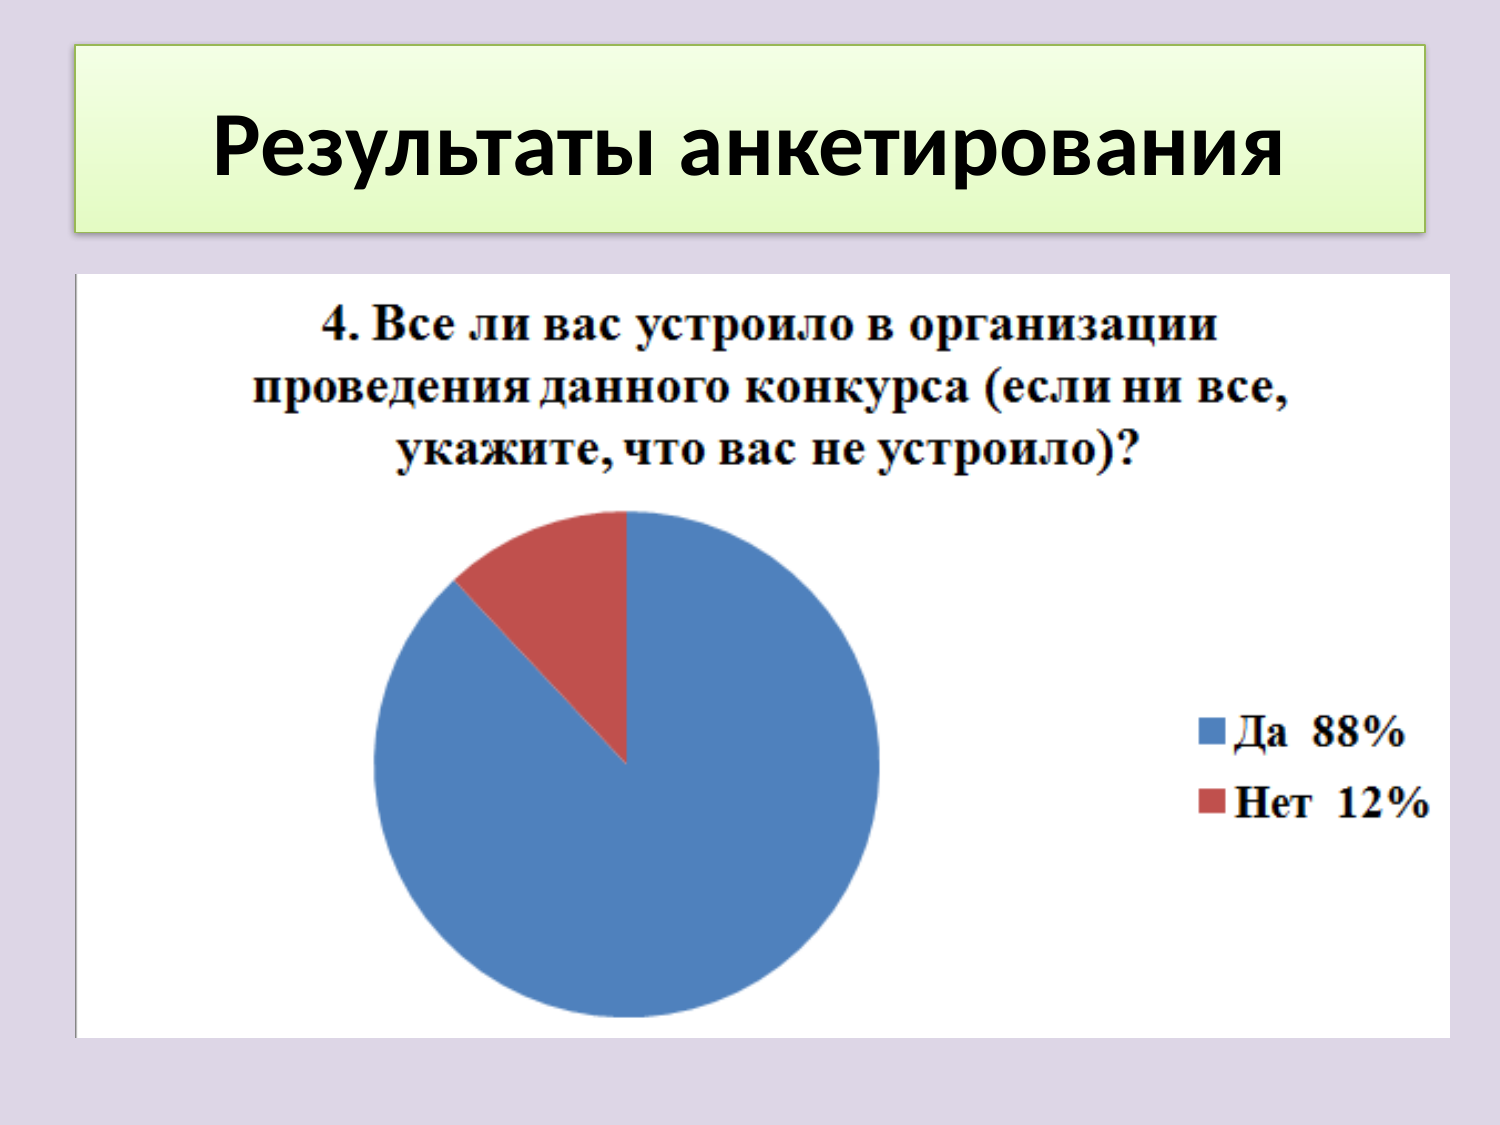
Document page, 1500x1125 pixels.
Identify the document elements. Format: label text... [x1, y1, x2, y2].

title Результаты анкетирования [74, 44, 1426, 233]
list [74, 274, 1450, 1038]
